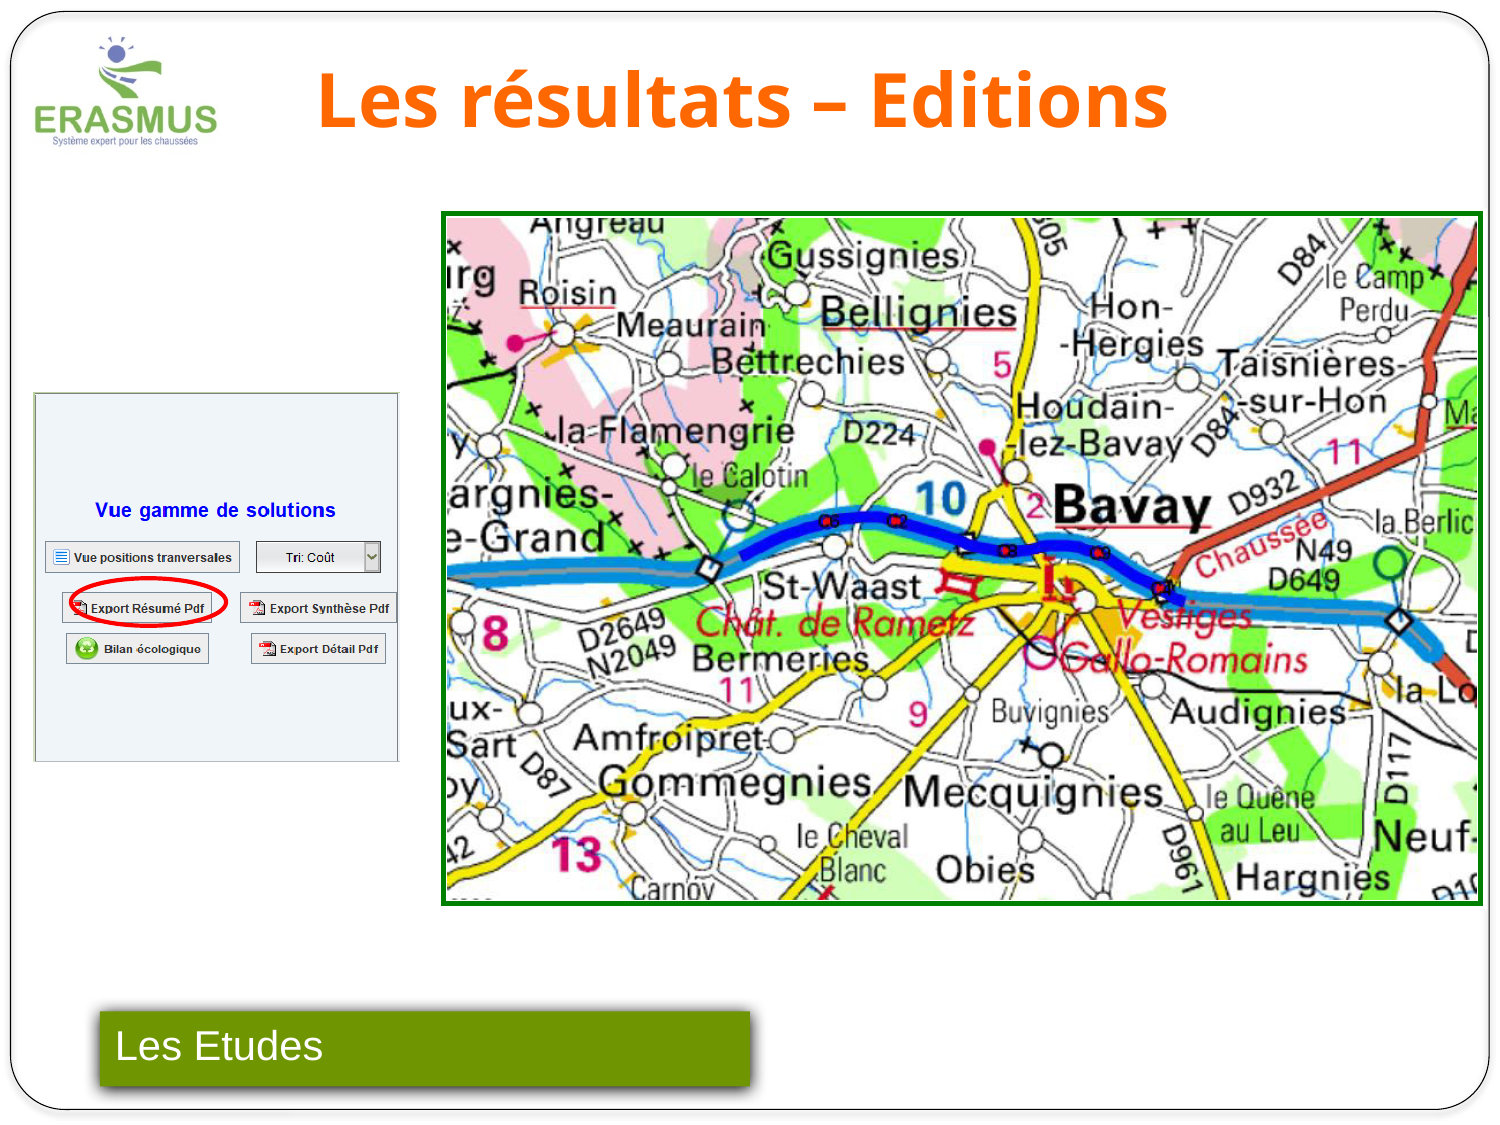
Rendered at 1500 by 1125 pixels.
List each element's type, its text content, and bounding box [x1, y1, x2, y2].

picture [439, 208, 1487, 910]
text_box Les Etudes [99, 1011, 750, 1087]
picture [12, 12, 234, 174]
picture [33, 392, 401, 762]
title Les résultats – Editions [301, 45, 1425, 233]
picture [10, 11, 53, 55]
